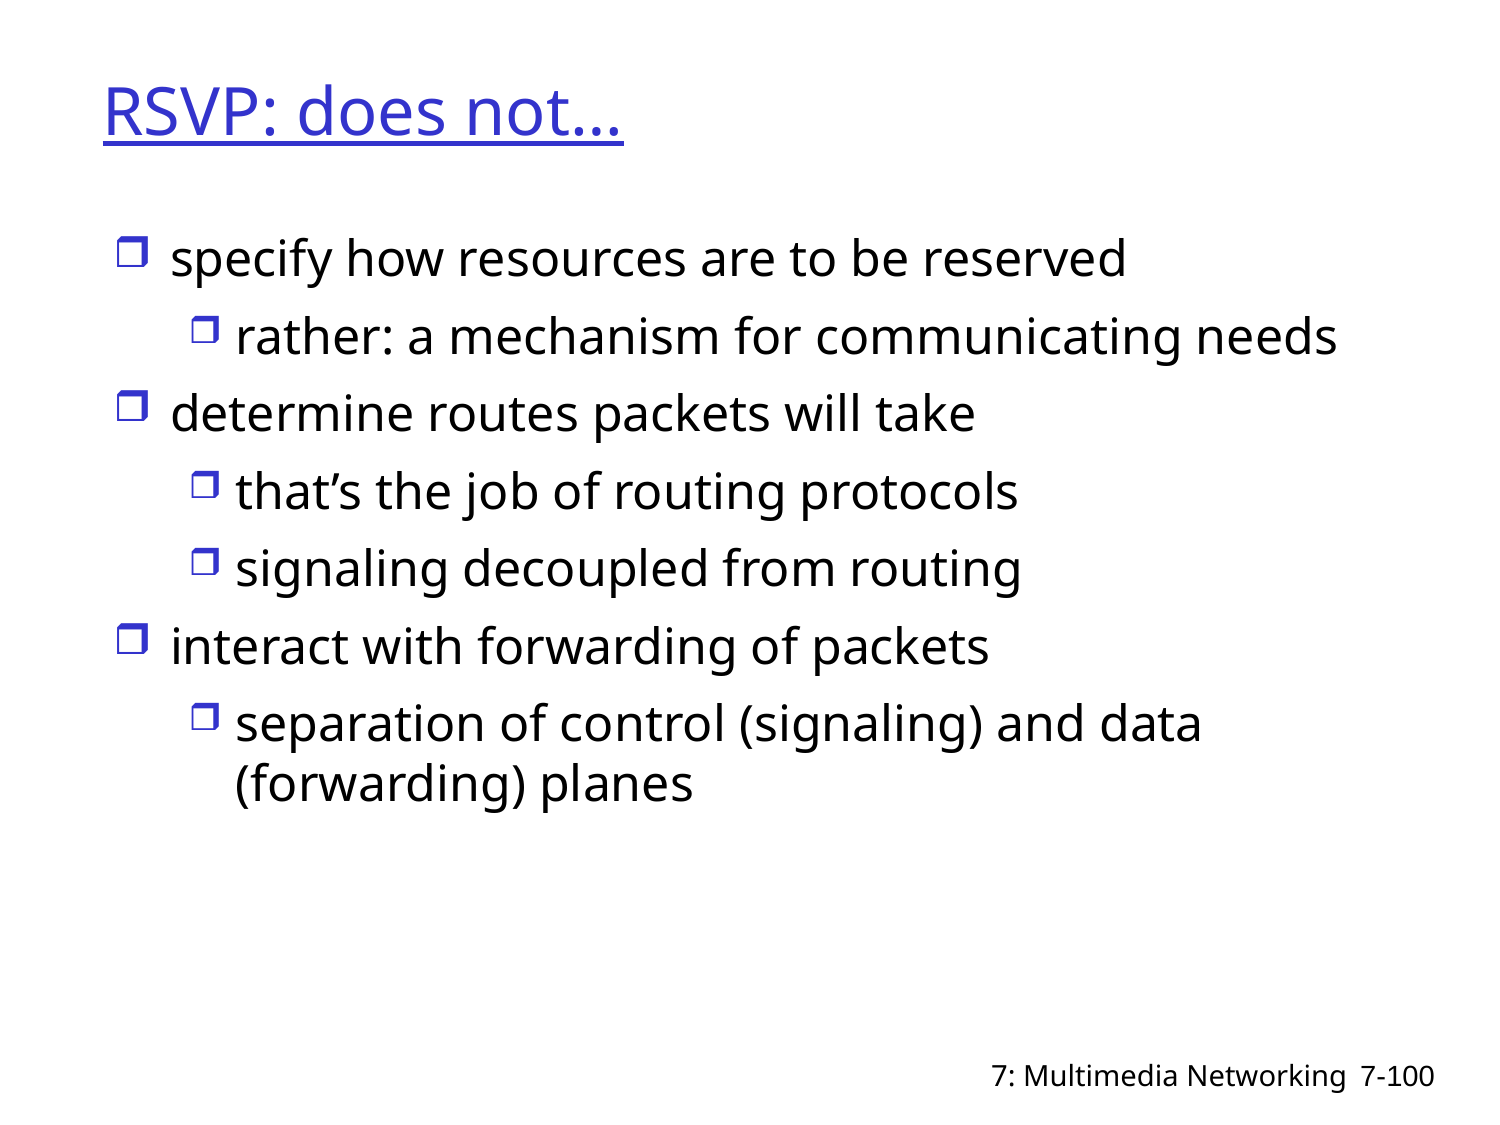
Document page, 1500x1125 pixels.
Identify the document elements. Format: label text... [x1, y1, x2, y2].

slide_number 7-100 [1339, 1050, 1450, 1125]
footer 7: Multimedia Networking [728, 1050, 1339, 1125]
text_box specify how resources are to be reserved rather: a mechanism for communicating needs determine routes packets will take that’s the job of routing protocols signaling decoupled from routing interact with forwarding of packets separation of control (signaling) and data (forwarding) planes [98, 219, 1456, 880]
title RSVP: does not… [87, 37, 1363, 181]
